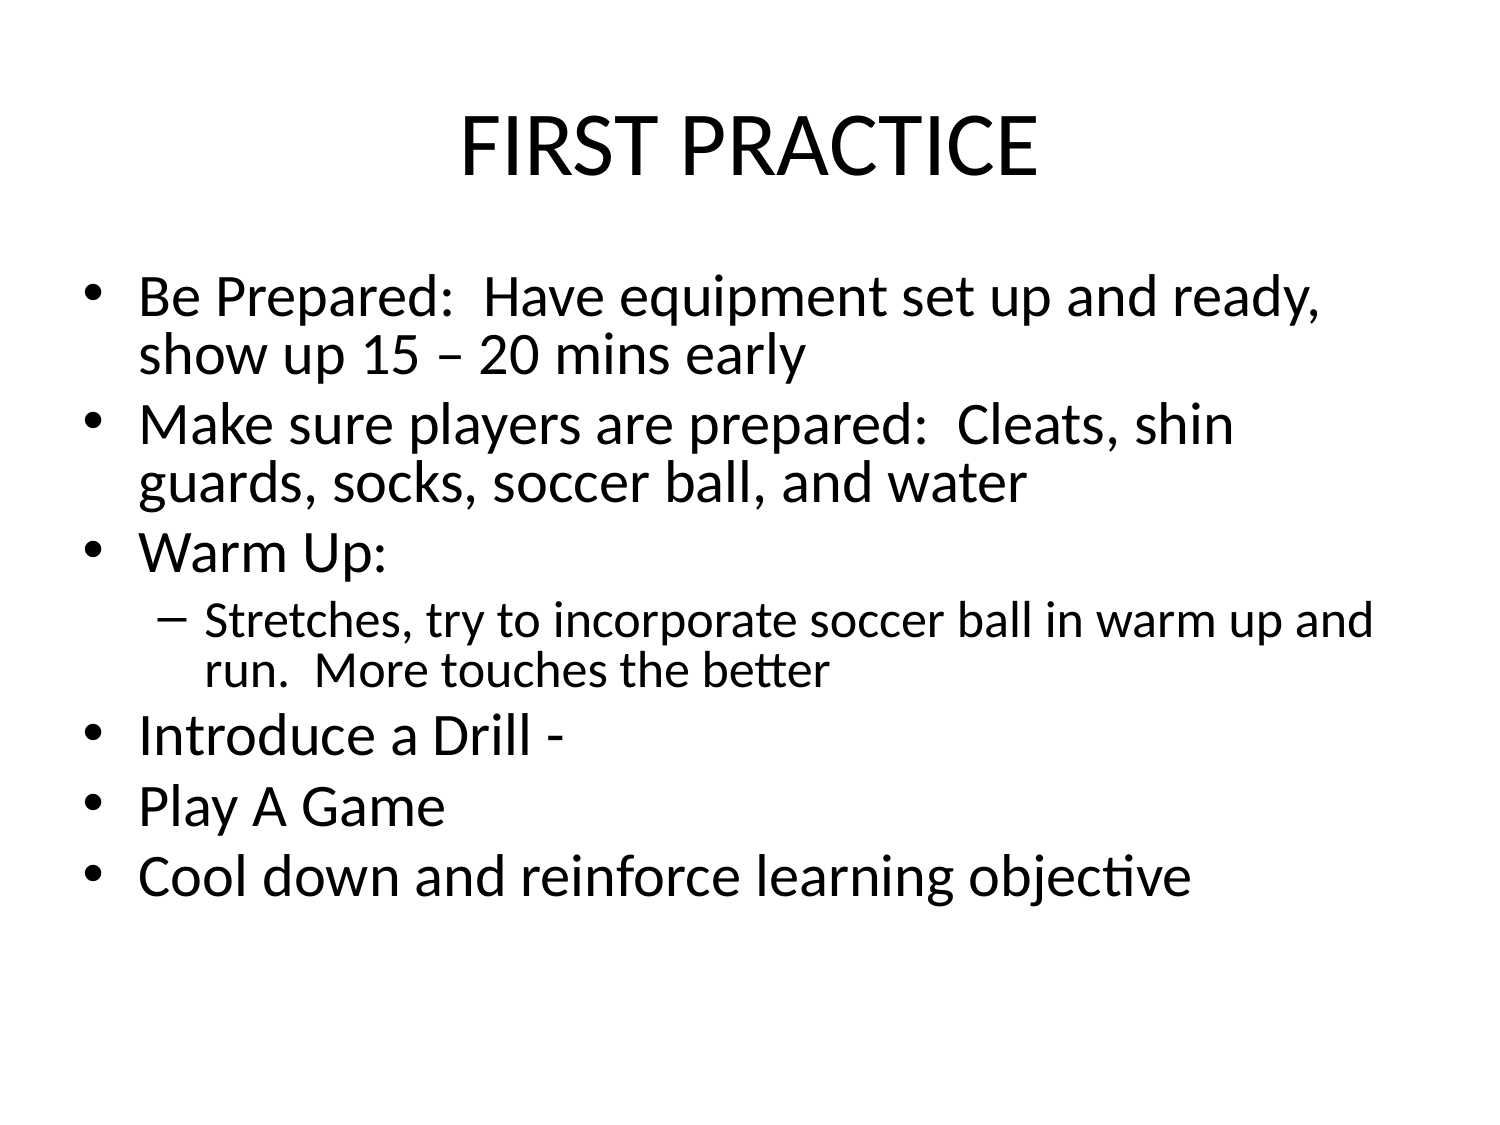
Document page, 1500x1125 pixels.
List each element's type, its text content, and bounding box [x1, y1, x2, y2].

list Be Prepared: Have equipment set up and ready, show up 15 – 20 mins early Make sure players are prepared: Cleats, shin guards, socks, soccer ball, and water Warm Up: Stretches, try to incorporate soccer ball in warm up and run. More touches the better Introduce a Drill - Play A Game Cool down and reinforce learning objective [74, 261, 1426, 1006]
title FIRST PRACTICE [74, 44, 1426, 234]
